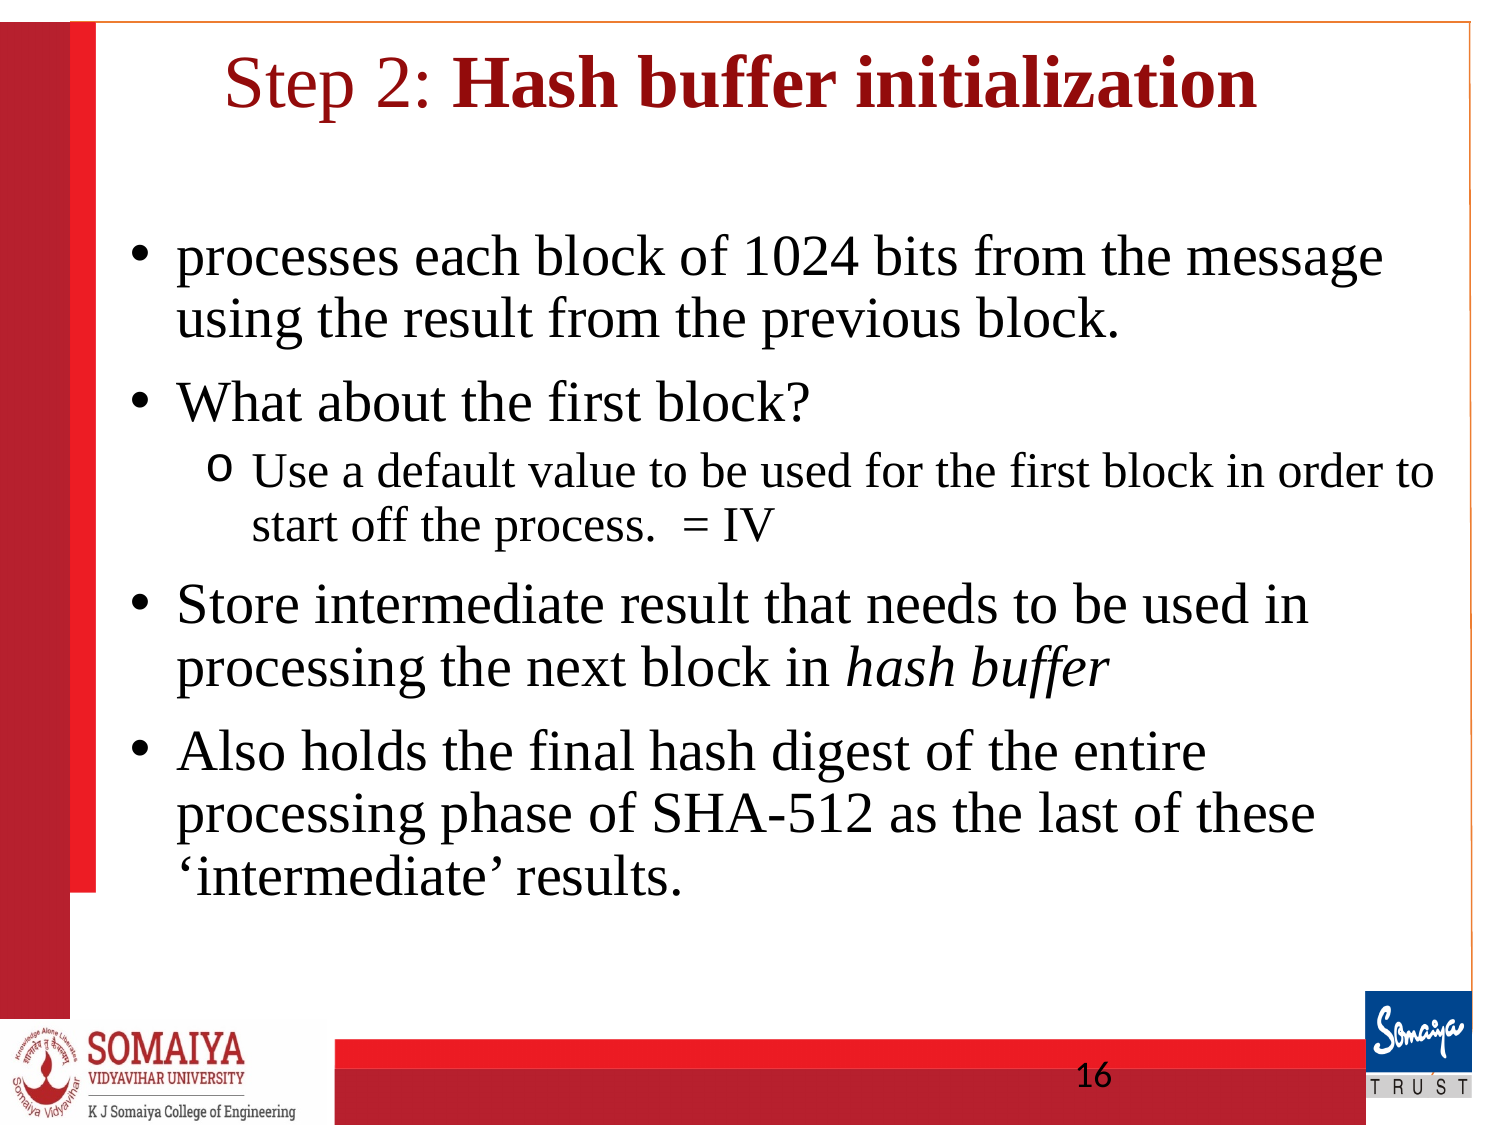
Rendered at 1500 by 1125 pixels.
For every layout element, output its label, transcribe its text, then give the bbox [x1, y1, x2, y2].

picture [335, 1040, 1365, 1125]
picture [1365, 991, 1472, 1098]
title Step 2: Hash buffer initialization [134, 35, 1349, 179]
picture [0, 22, 327, 1125]
list processes each block of 1024 bits from the message using the result from the previous block. What about the first block? Use a default value to be used for the first block in order to start off the process. = IV Store intermediate result that needs to be used in processing the next block in hash buffer Also holds the final hash digest of the entire processing phase of SHA-512 as the last of these ‘intermediate’ results. [114, 217, 1465, 960]
slide_number ‹#› [1059, 1042, 1397, 1103]
